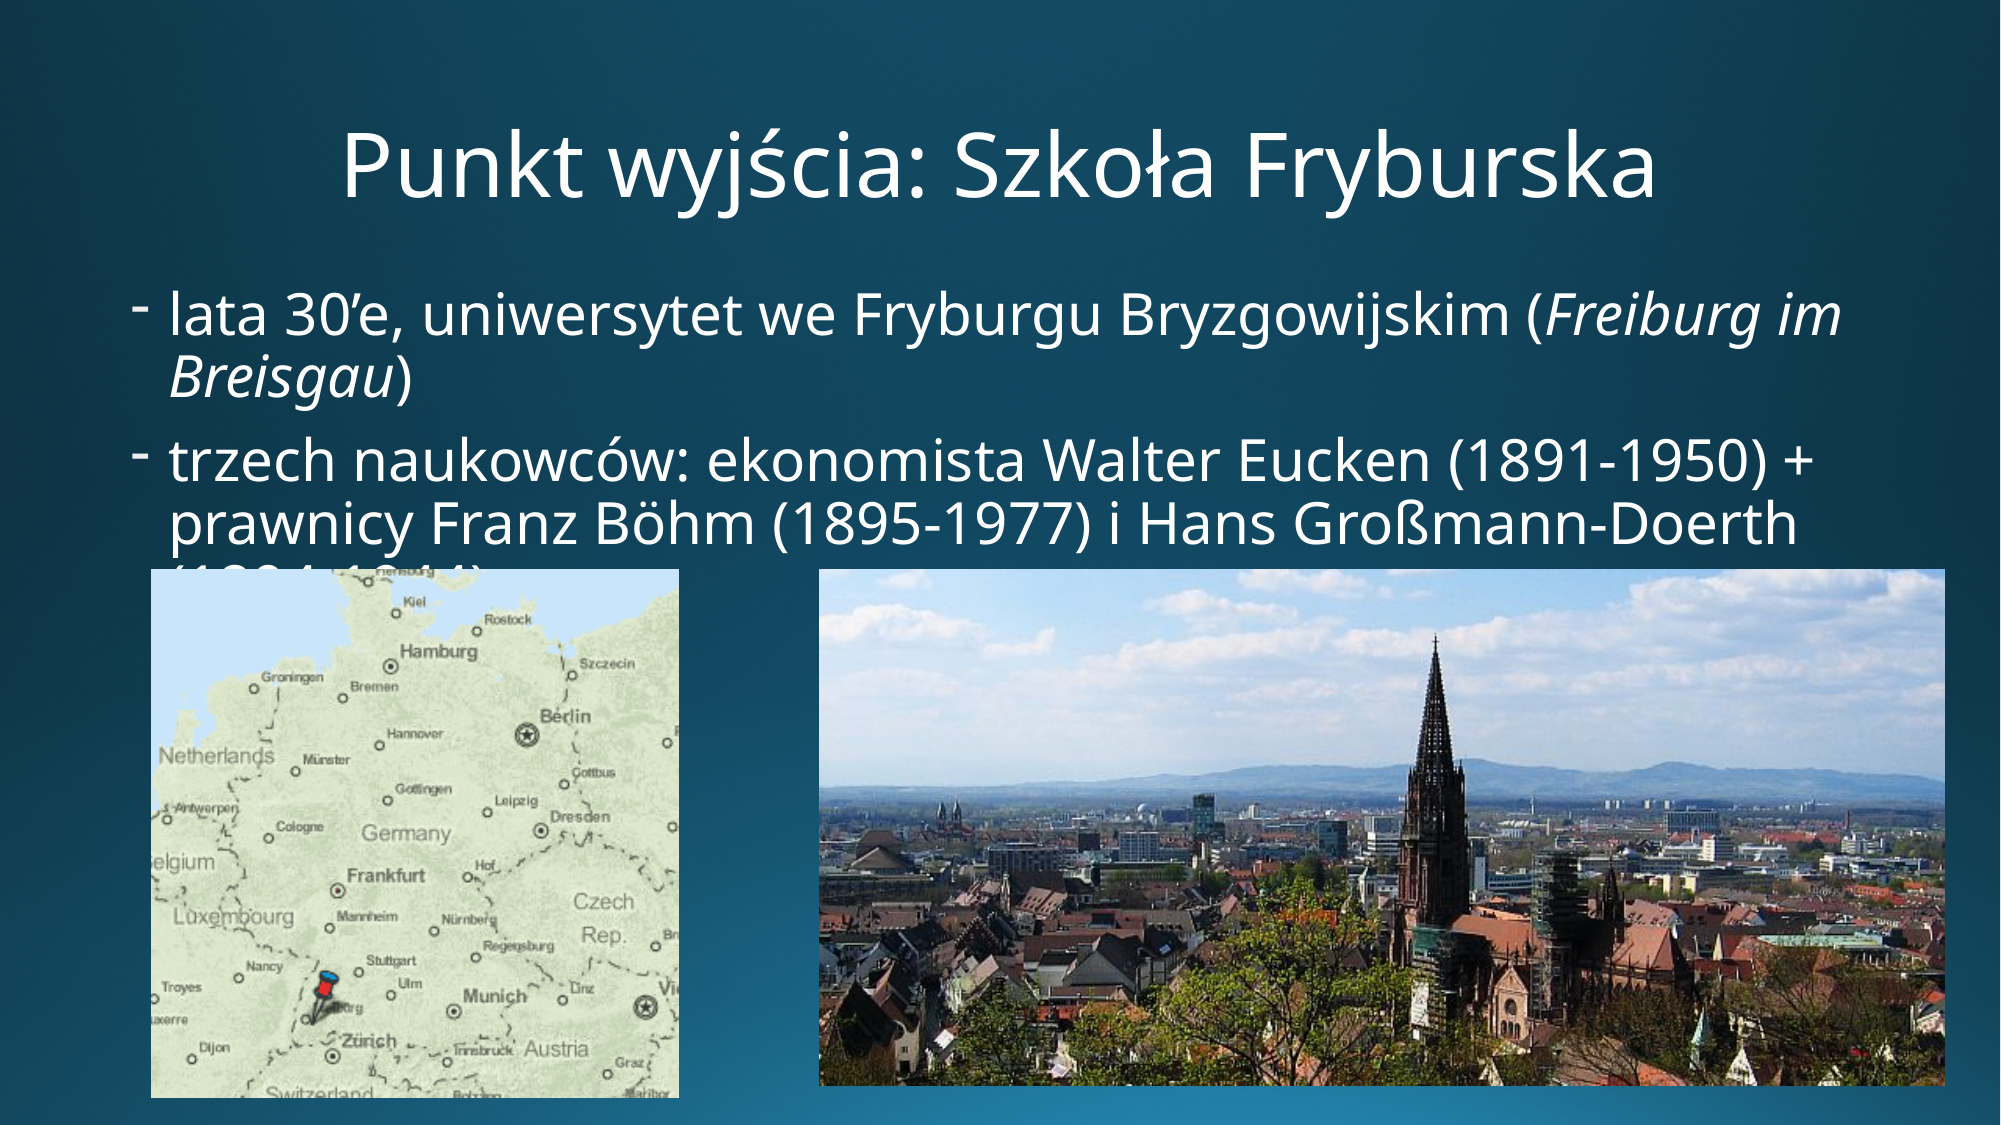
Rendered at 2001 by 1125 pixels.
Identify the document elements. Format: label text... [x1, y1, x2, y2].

list lata 30’e, uniwersytet we Fryburgu Bryzgowijskim (Freiburg im Breisgau) trzech naukowców: ekonomista Walter Eucken (1891-1950) + prawnicy Franz Böhm (1895-1977) i Hans Großmann-Doerth (1894-1944) [115, 277, 1925, 1086]
title Punkt wyjścia: Szkoła Fryburska [137, 59, 1863, 277]
picture [0, 0, 2001, 1125]
